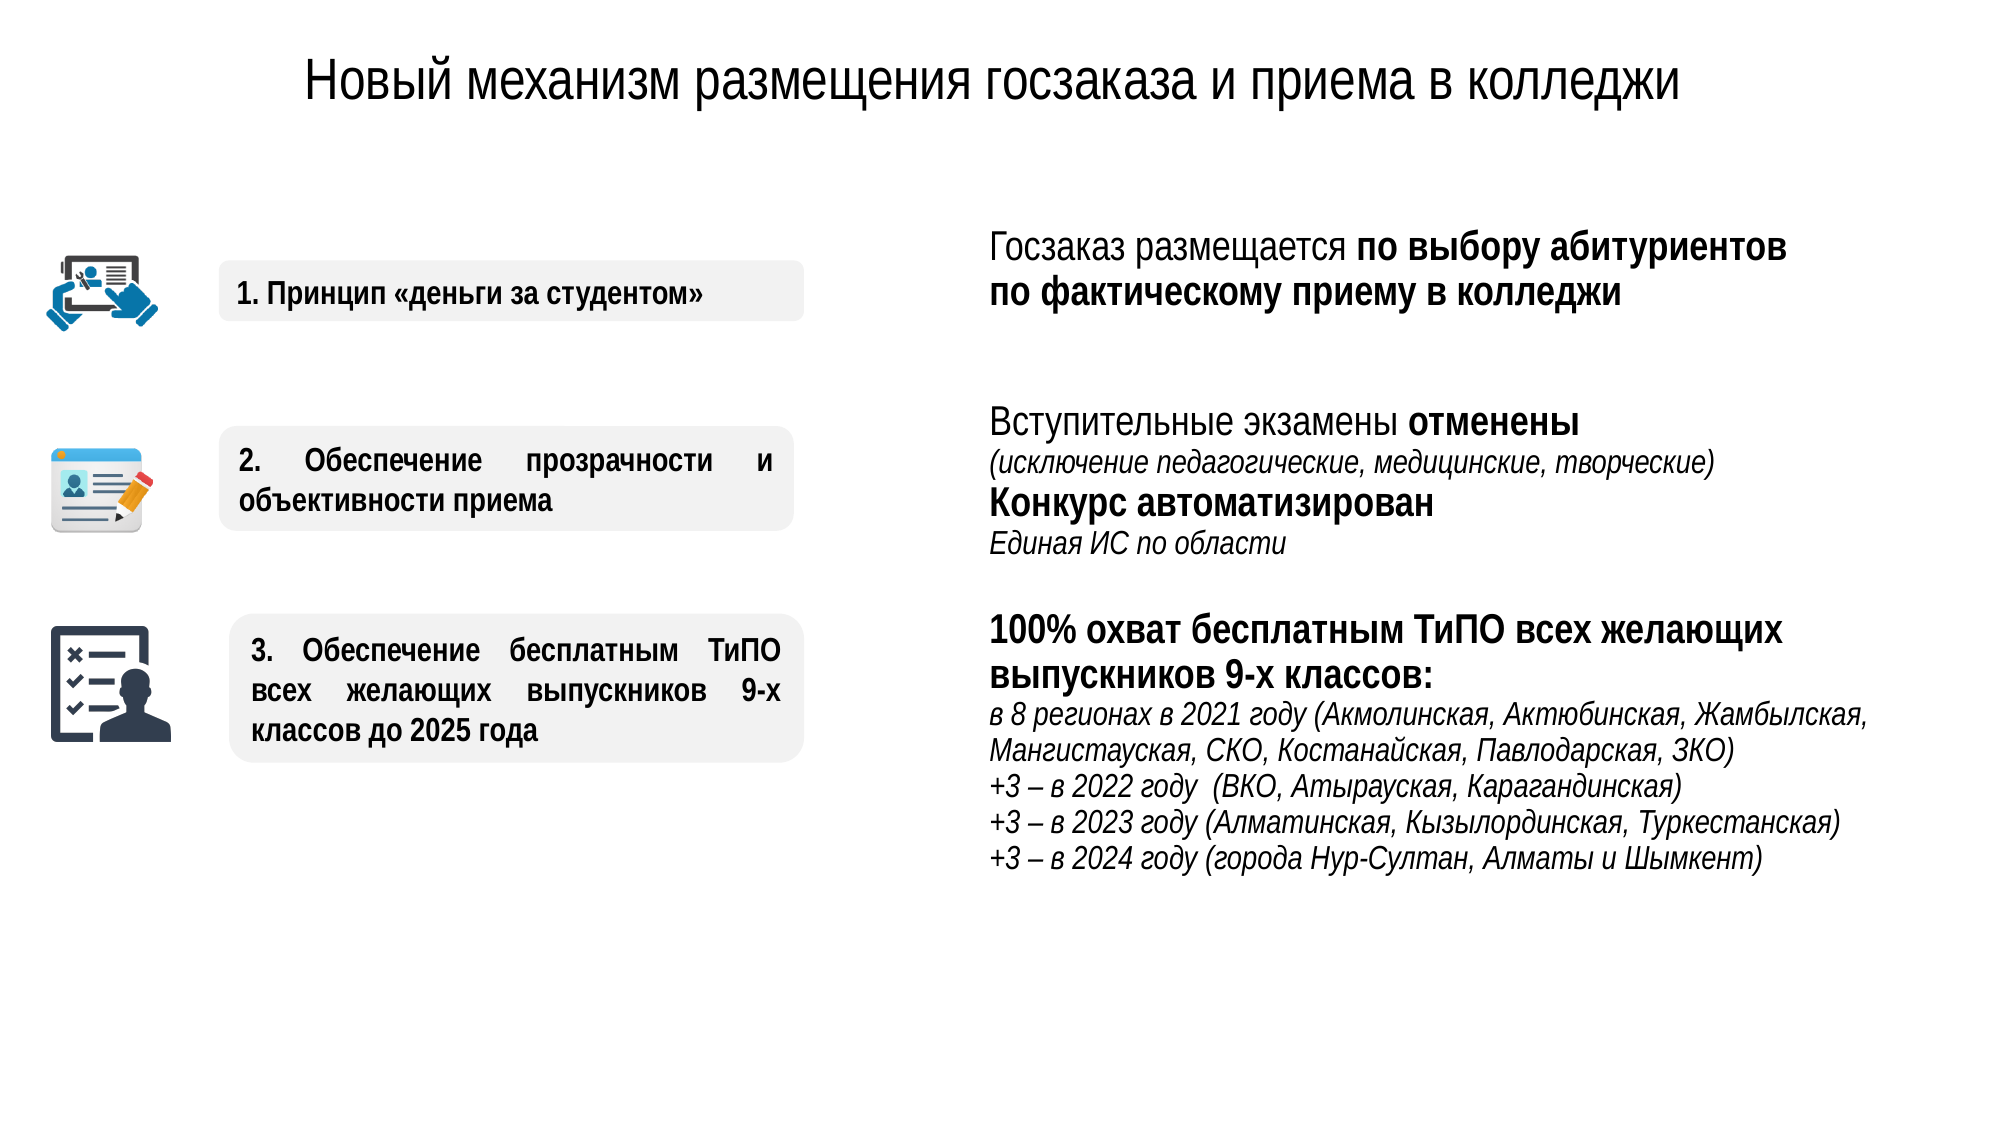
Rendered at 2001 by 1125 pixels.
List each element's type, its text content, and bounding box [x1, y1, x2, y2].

picture [51, 626, 171, 742]
picture [51, 439, 153, 541]
text_box 1. Принцип «деньги за студентом» [218, 260, 804, 322]
text_box Вступительные экзамены отменены (исключение педагогические, медицинские, творческие) Конкурс автоматизирован Единая ИС по области [974, 393, 1946, 568]
picture [44, 253, 160, 333]
text_box Новый механизм размещения госзаказа и приема в колледжи [253, 34, 1733, 128]
text_box 3. Обеспечение бесплатным ТиПО всех желающих выпускников 9-х классов до 2025 года [229, 613, 805, 763]
text_box Госзаказ размещается по выбору абитуриентов по фактическому приему в колледжи [974, 223, 1946, 317]
text_box 2. Обеспечение прозрачности и объективности приема [218, 425, 794, 531]
text_box 100% охват бесплатным ТиПО всех желающих выпускников 9-х классов: в 8 регионах в 2021 году (Акмолинская, Актюбинская, Жамбылская, Мангистауская, СКО, Костанайская, Павлодарская, ЗКО) +3 – в 2022 году (ВКО, Атырауская, Карагандинская) +3 – в 2023 году (Алматинская, Кызылординская, Туркестанская) +3 – в 2024 году (города Нур-Султан, Алматы и Шымкент) [974, 600, 1946, 928]
